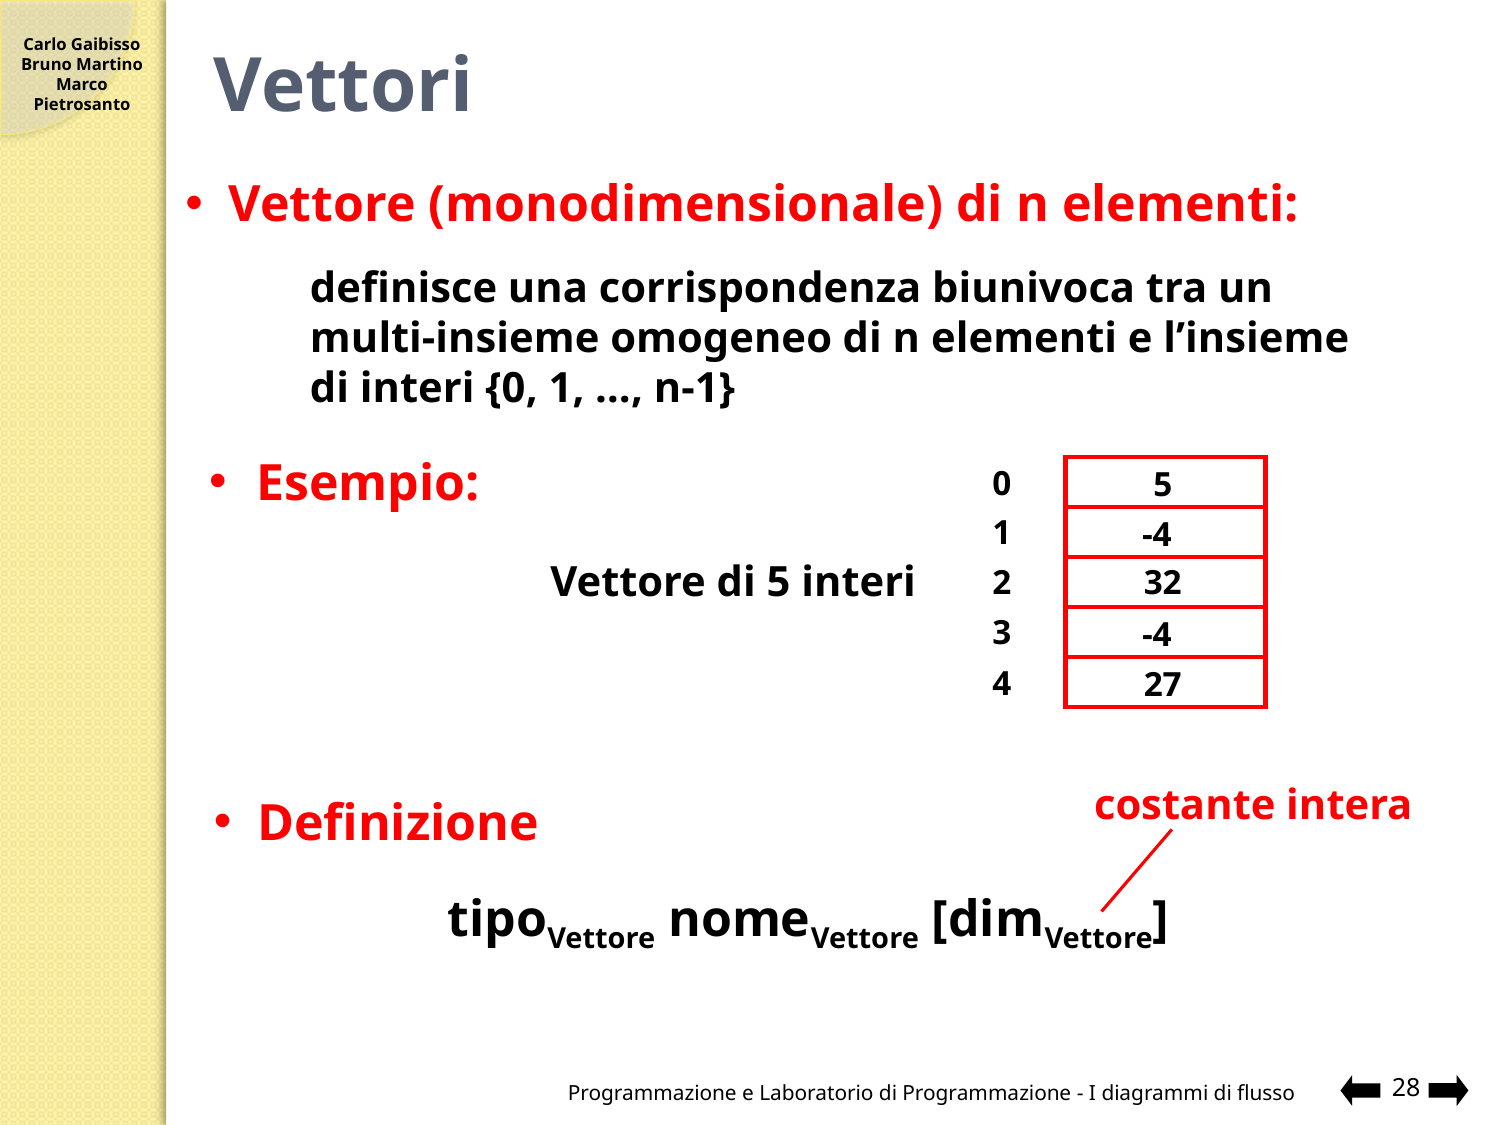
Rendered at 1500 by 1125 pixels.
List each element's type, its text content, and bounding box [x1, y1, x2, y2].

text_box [541, 454, 1266, 711]
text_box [1089, 770, 1418, 912]
text_box definisce una corrispondenza biunivoca tra un multi-insieme omogeneo di n elementi e l’insieme di interi {0, 1, …, n-1} [295, 253, 1383, 419]
slide_number 28 [1324, 1034, 1488, 1113]
footer Programmazione e Laboratorio di Programmazione - I diagrammi di flusso [525, 1034, 1310, 1113]
text_box tipoVettore nomeVettore [dimVettore] [432, 878, 1500, 962]
text_box Vettore (monodimensionale) di n elementi: [170, 164, 1314, 240]
text_box Definizione [199, 783, 1084, 858]
title Vettori [199, 27, 1430, 134]
text_box Esempio: [194, 443, 495, 518]
